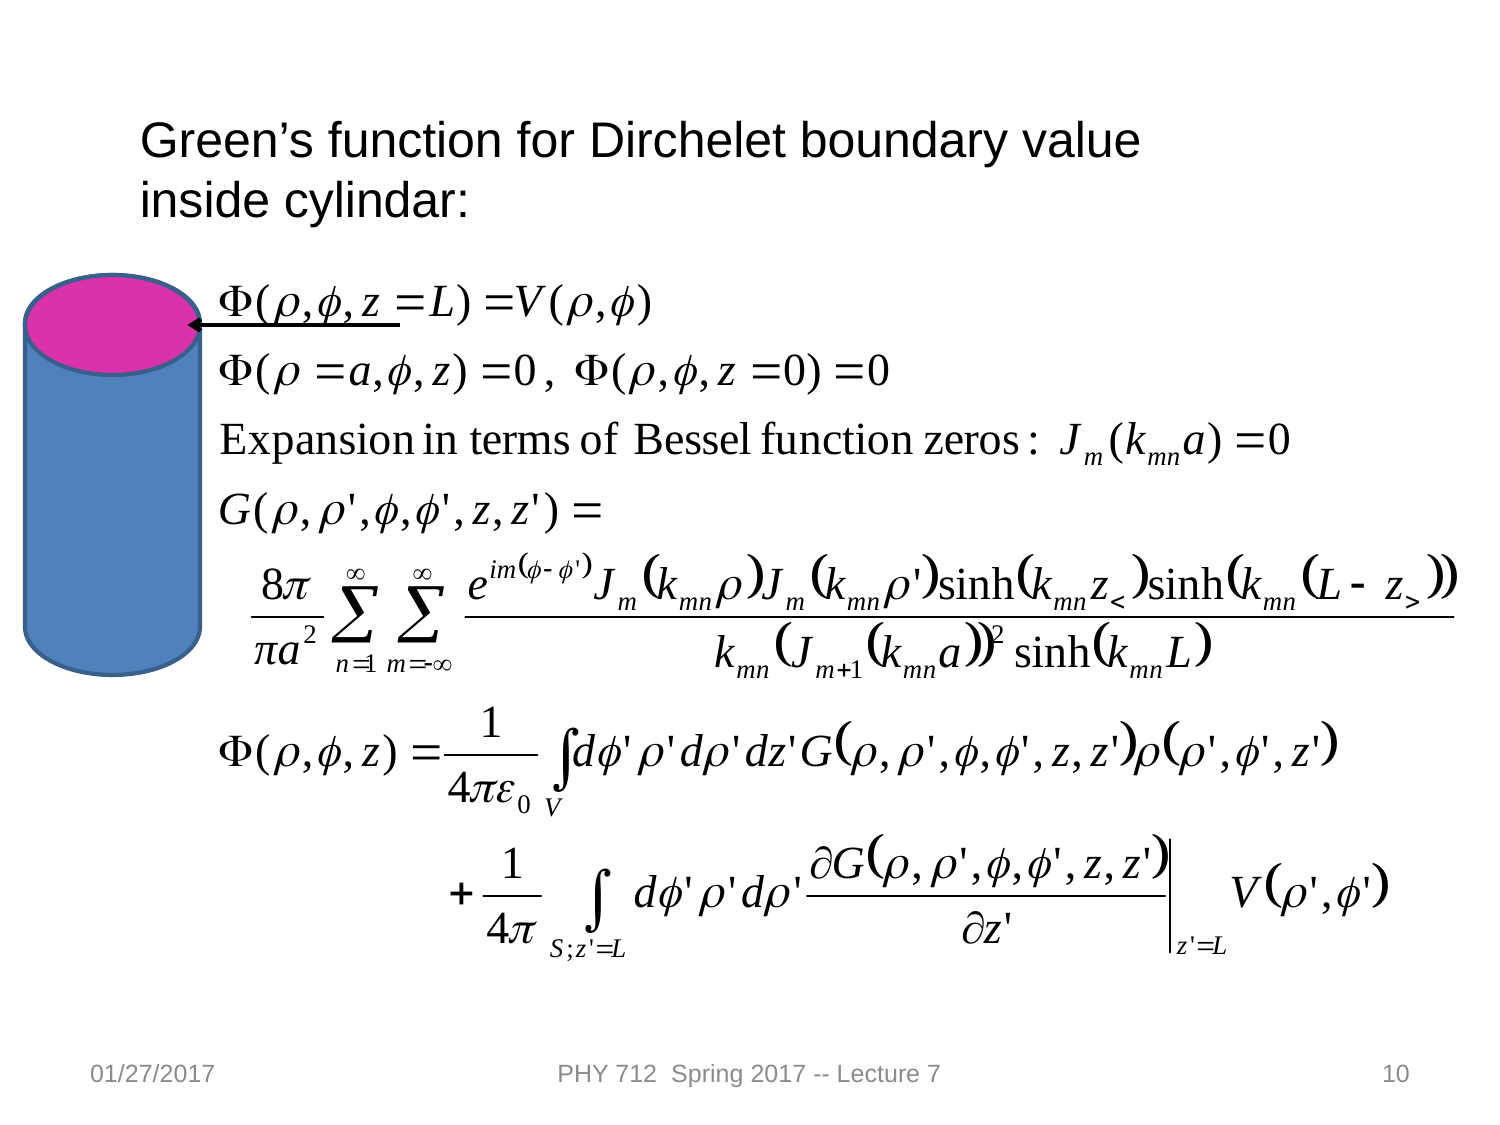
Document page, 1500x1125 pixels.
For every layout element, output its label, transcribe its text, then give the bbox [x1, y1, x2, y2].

slide_number 10 [1074, 1042, 1425, 1103]
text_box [212, 274, 1487, 974]
footer PHY 712 Spring 2017 -- Lecture 7 [512, 1042, 988, 1103]
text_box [24, 274, 201, 676]
text_box Green’s function for Dirchelet boundary value inside cylindar: [125, 99, 1300, 235]
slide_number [75, 1042, 425, 1103]
